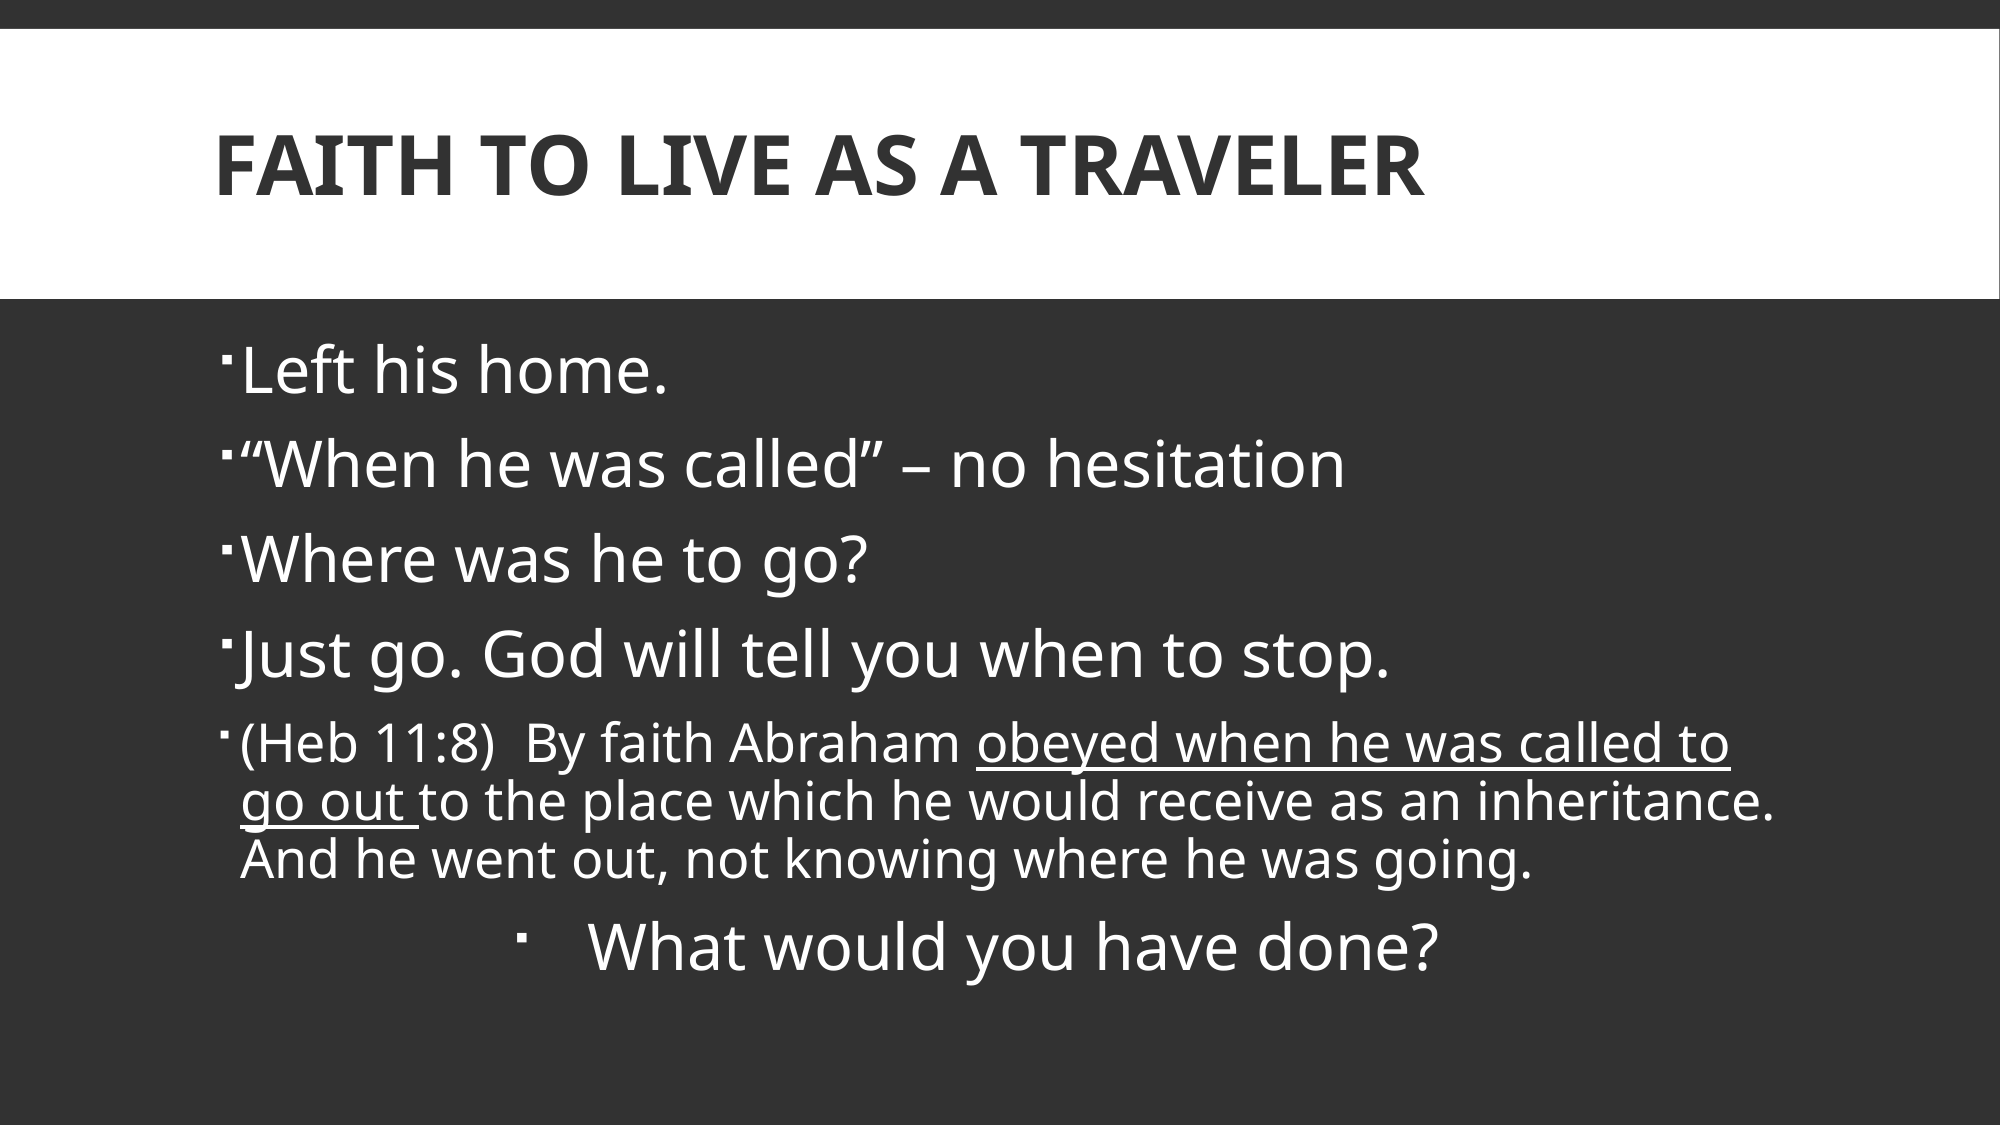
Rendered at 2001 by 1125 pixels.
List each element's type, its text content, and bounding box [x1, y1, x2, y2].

title Faith to live as a traveler [197, 46, 1803, 295]
list Left his home. “When he was called” – no hesitation Where was he to go? Just go. God will tell you when to stop. (Heb 11:8) By faith Abraham obeyed when he was called to go out to the place which he would receive as an inheritance. And he went out, not knowing where he was going. What would you have done? [197, 329, 1803, 1020]
